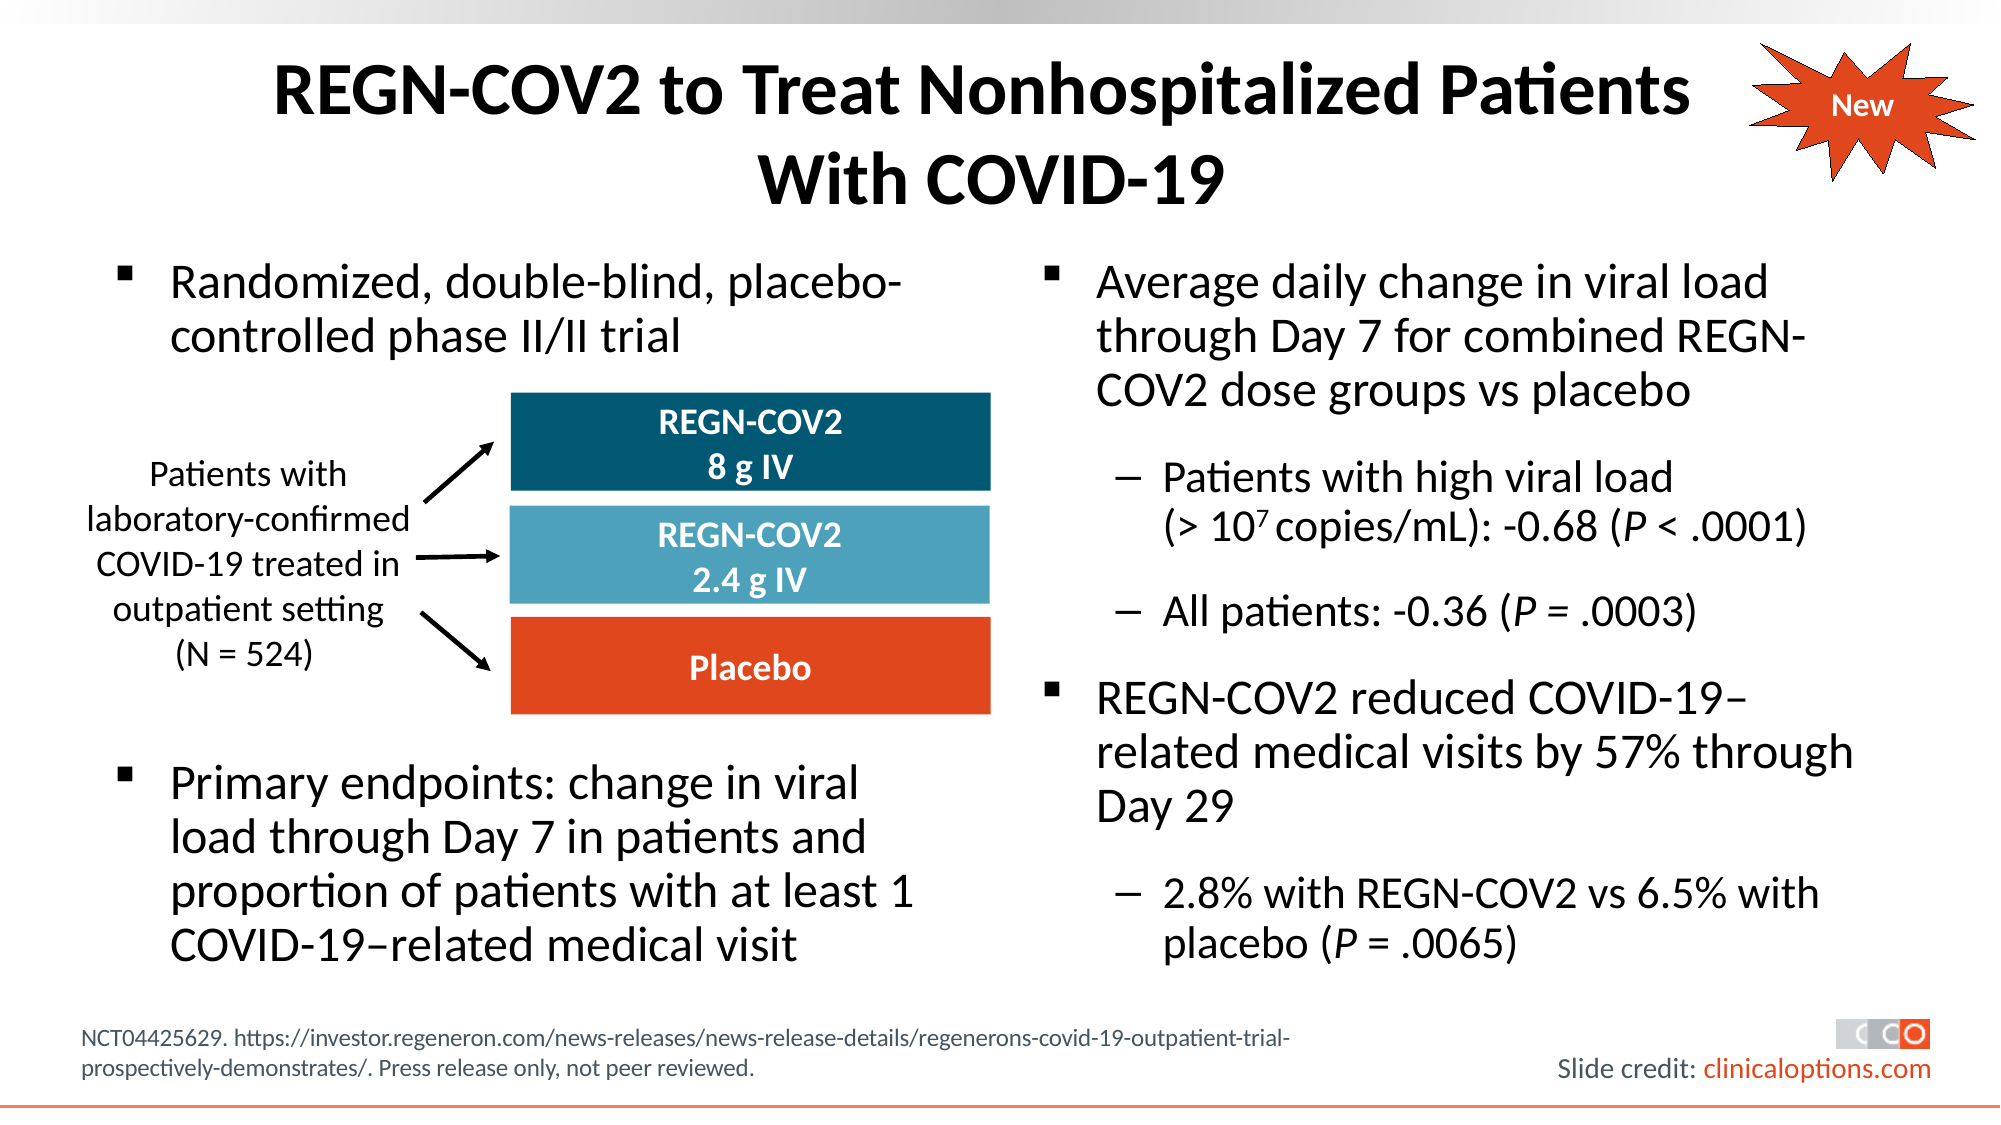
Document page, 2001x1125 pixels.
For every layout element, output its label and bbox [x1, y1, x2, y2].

text_box [510, 392, 991, 491]
text_box [1749, 43, 1976, 182]
text_box [67, 441, 501, 681]
list [98, 247, 970, 1014]
title [100, 39, 1884, 220]
text_box [1540, 1019, 1950, 1094]
list [1025, 247, 1902, 1016]
text_box [510, 616, 991, 715]
text_box [509, 505, 990, 604]
text_box [66, 1014, 1355, 1089]
